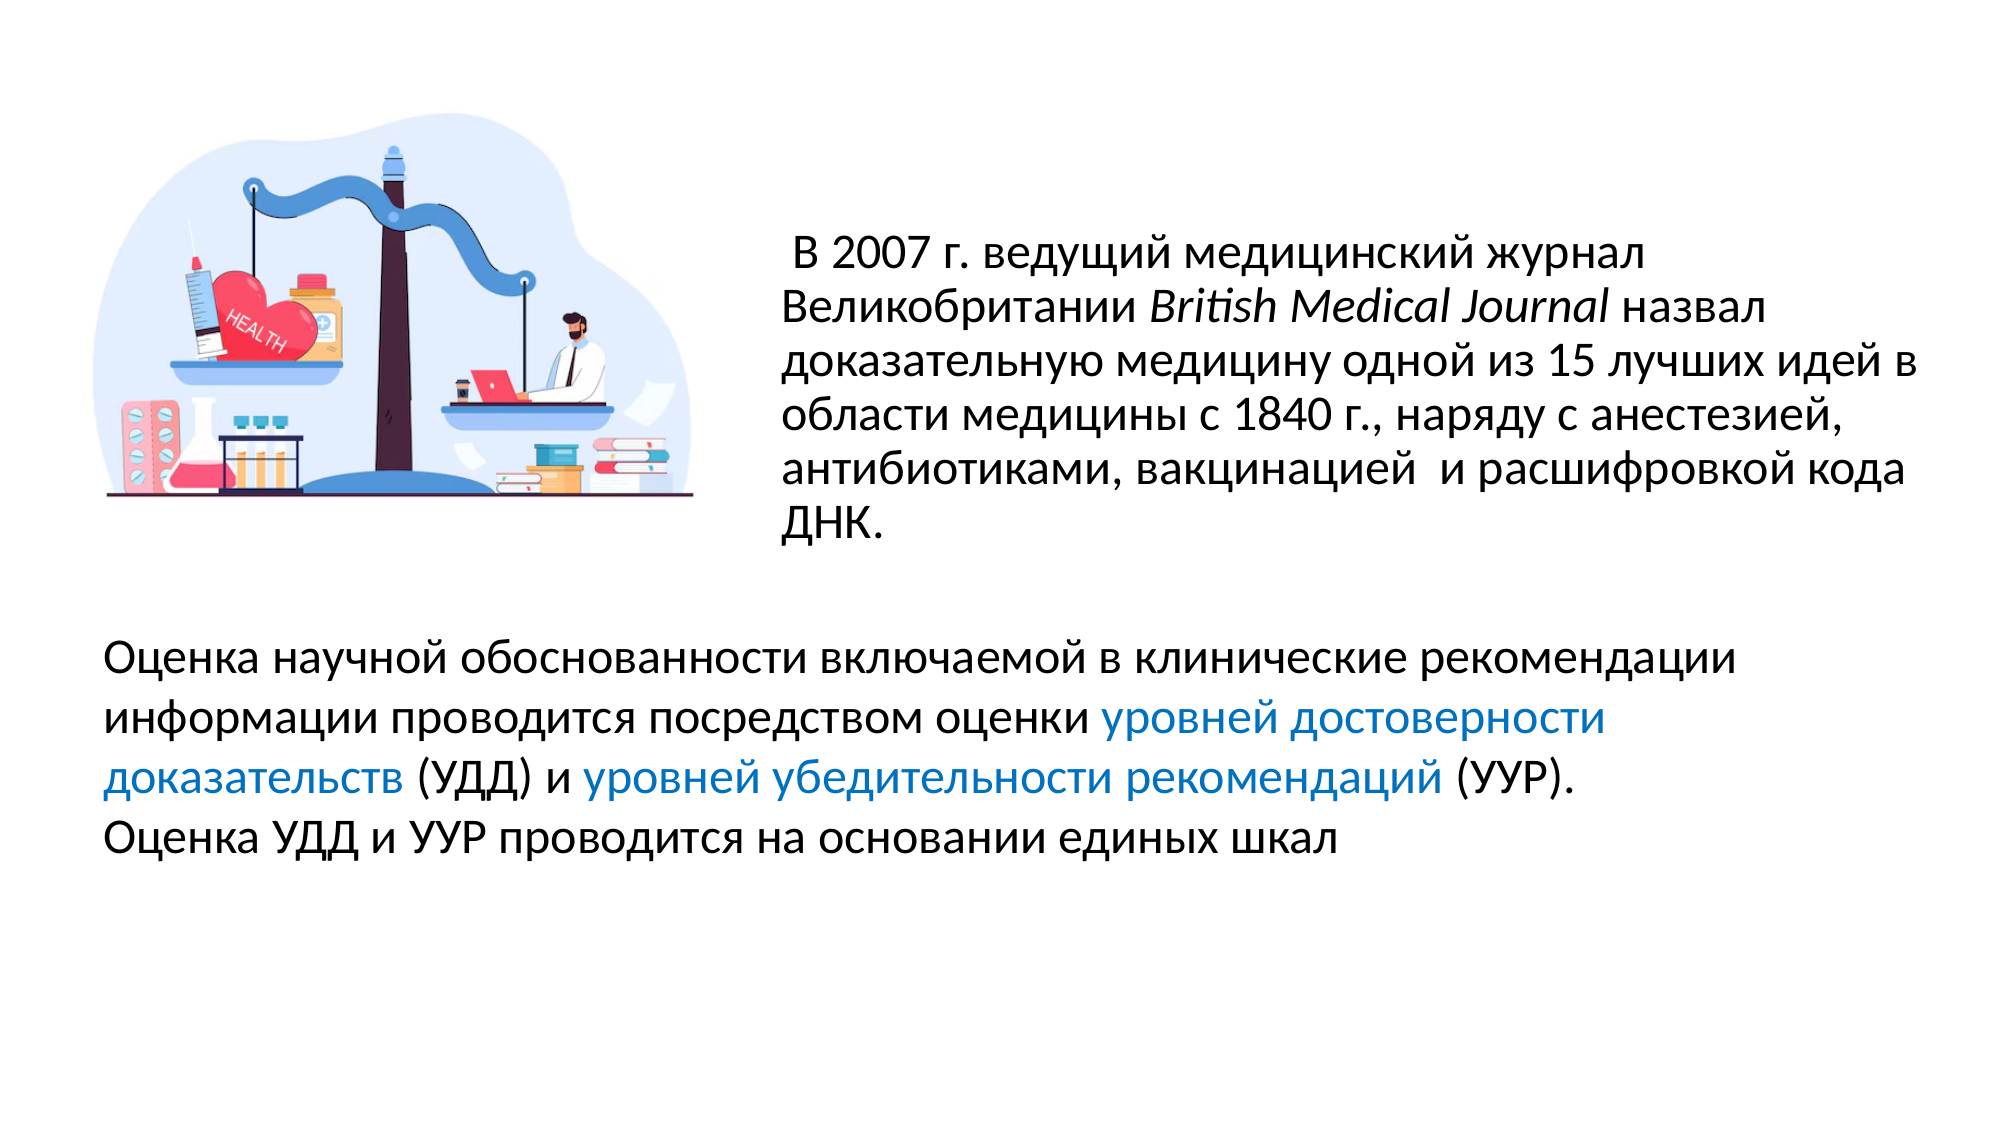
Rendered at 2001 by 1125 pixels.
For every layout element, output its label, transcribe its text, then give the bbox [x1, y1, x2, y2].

list В 2007 г. ведущий медицинский журнал Великобритании British Medical Journal назвал доказательную медицину одной из 15 лучших идей в области медицины с 1840 г., наряду с анестезией, антибиотиками, вакцинацией и расшифровкой кода ДНК. [766, 217, 1941, 647]
text_box Оценка научной обоснованности включаемой в клинические рекомендации информации проводится посредством оценки уровней достоверности доказательств (УДД) и уровней убедительности рекомендаций (УУР). Оценка УДД и УУР проводится на основании единых шкал [88, 616, 1912, 871]
picture [53, 70, 733, 540]
